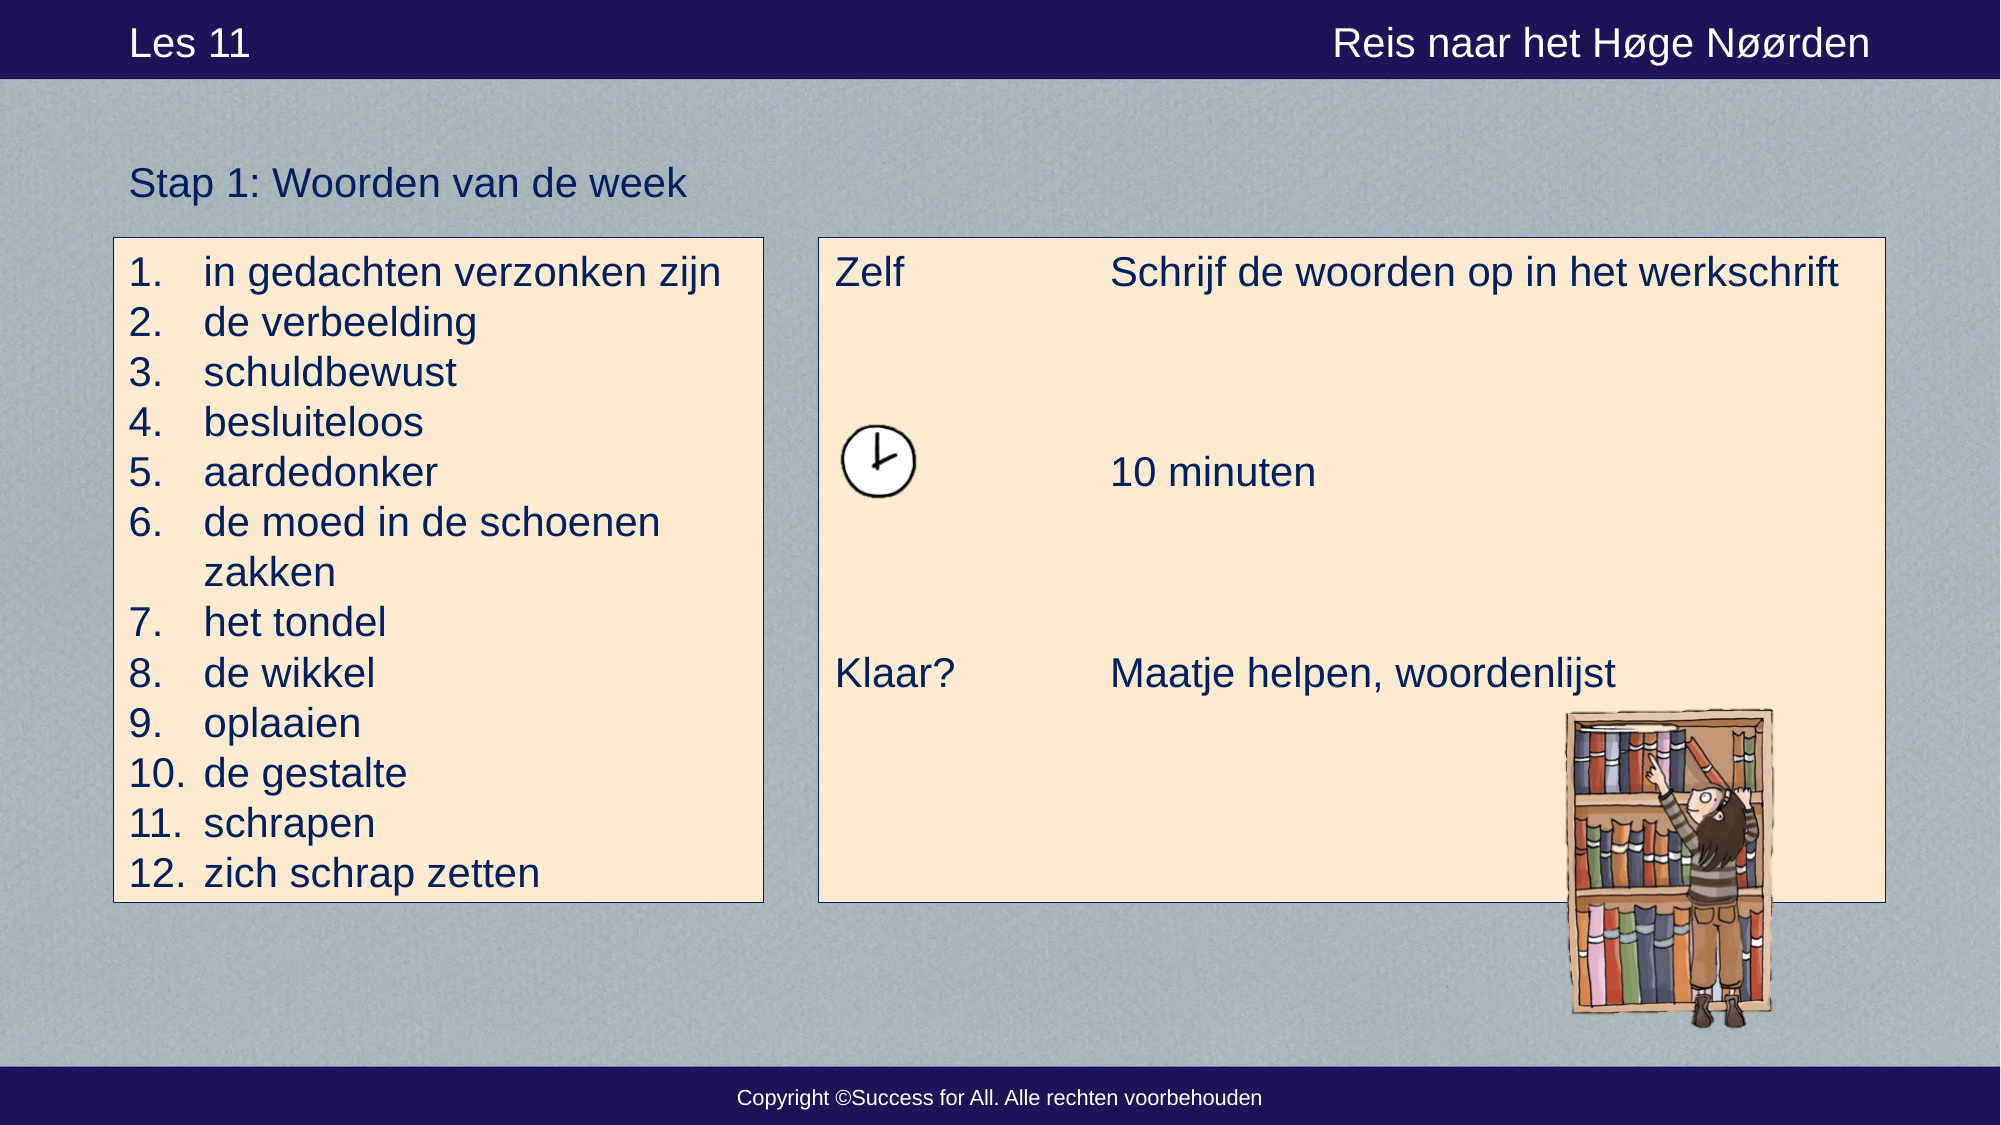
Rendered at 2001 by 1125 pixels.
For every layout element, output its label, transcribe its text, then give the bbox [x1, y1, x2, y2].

text_box Zelf Schrijf de woorden op in het werkschrift 10 minuten Klaar? Maatje helpen, woordenlijst [818, 237, 1886, 903]
text_box Stap 1: Woorden van de week [113, 148, 1635, 214]
text_box Reis naar het Høge Nøørden [999, 8, 1886, 73]
text_box Les 11 [114, 8, 354, 73]
text_box Copyright ©Success for All. Alle rechten voorbehouden [0, 1076, 2000, 1125]
text_box in gedachten verzonken zijn de verbeelding schuldbewust besluiteloos aardedonker de moed in de schoenen zakken het tondel de wikkel oplaaien de gestalte schrapen zich schrap zetten [113, 237, 764, 903]
picture [0, 0, 2001, 1125]
